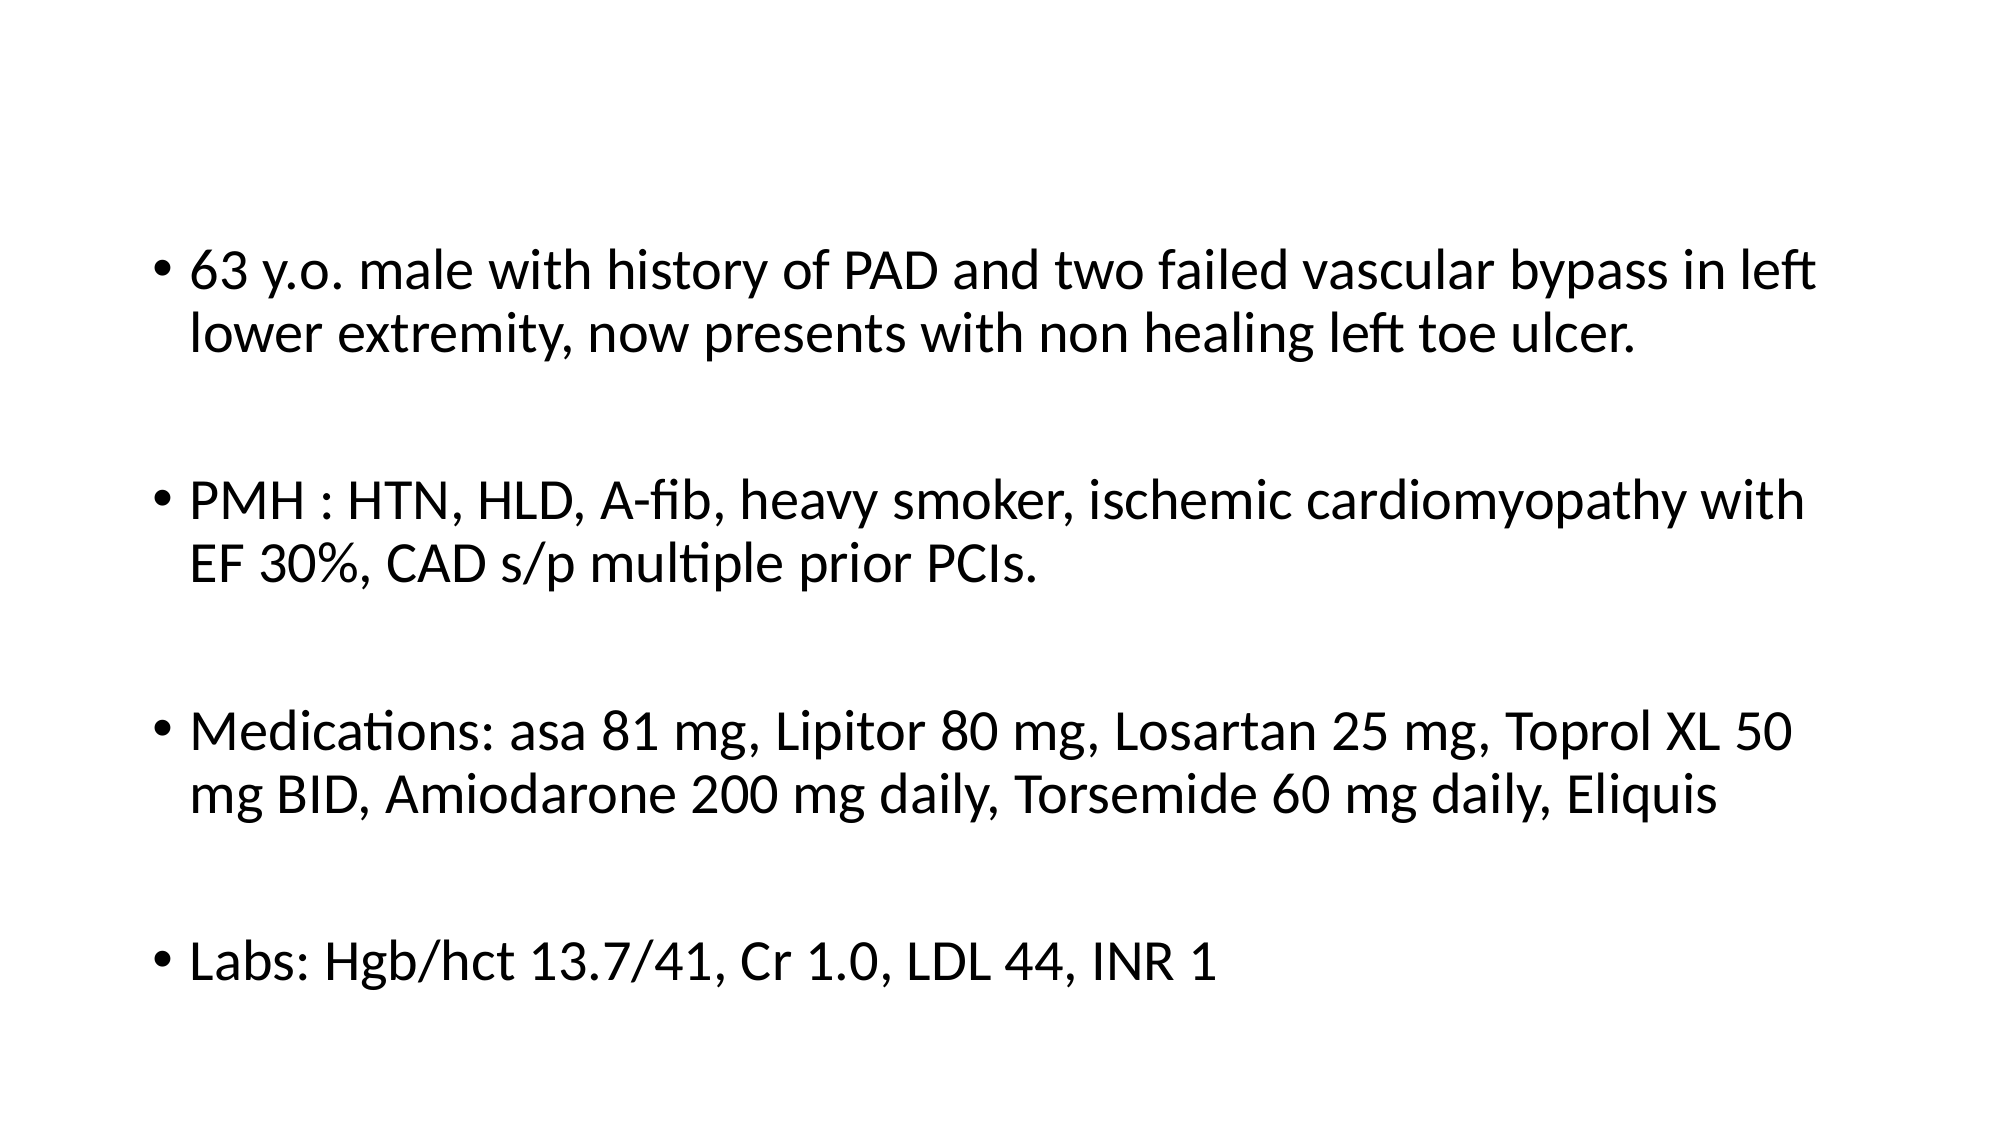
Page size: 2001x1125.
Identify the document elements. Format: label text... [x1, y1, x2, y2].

list 63 y.o. male with history of PAD and two failed vascular bypass in left lower extremity, now presents with non healing left toe ulcer. PMH : HTN, HLD, A-fib, heavy smoker, ischemic cardiomyopathy with EF 30%, CAD s/p multiple prior PCIs. Medications: asa 81 mg, Lipitor 80 mg, Losartan 25 mg, Toprol XL 50 mg BID, Amiodarone 200 mg daily, Torsemide 60 mg daily, Eliquis Labs: Hgb/hct 13.7/41, Cr 1.0, LDL 44, INR 1 [137, 232, 1863, 1014]
